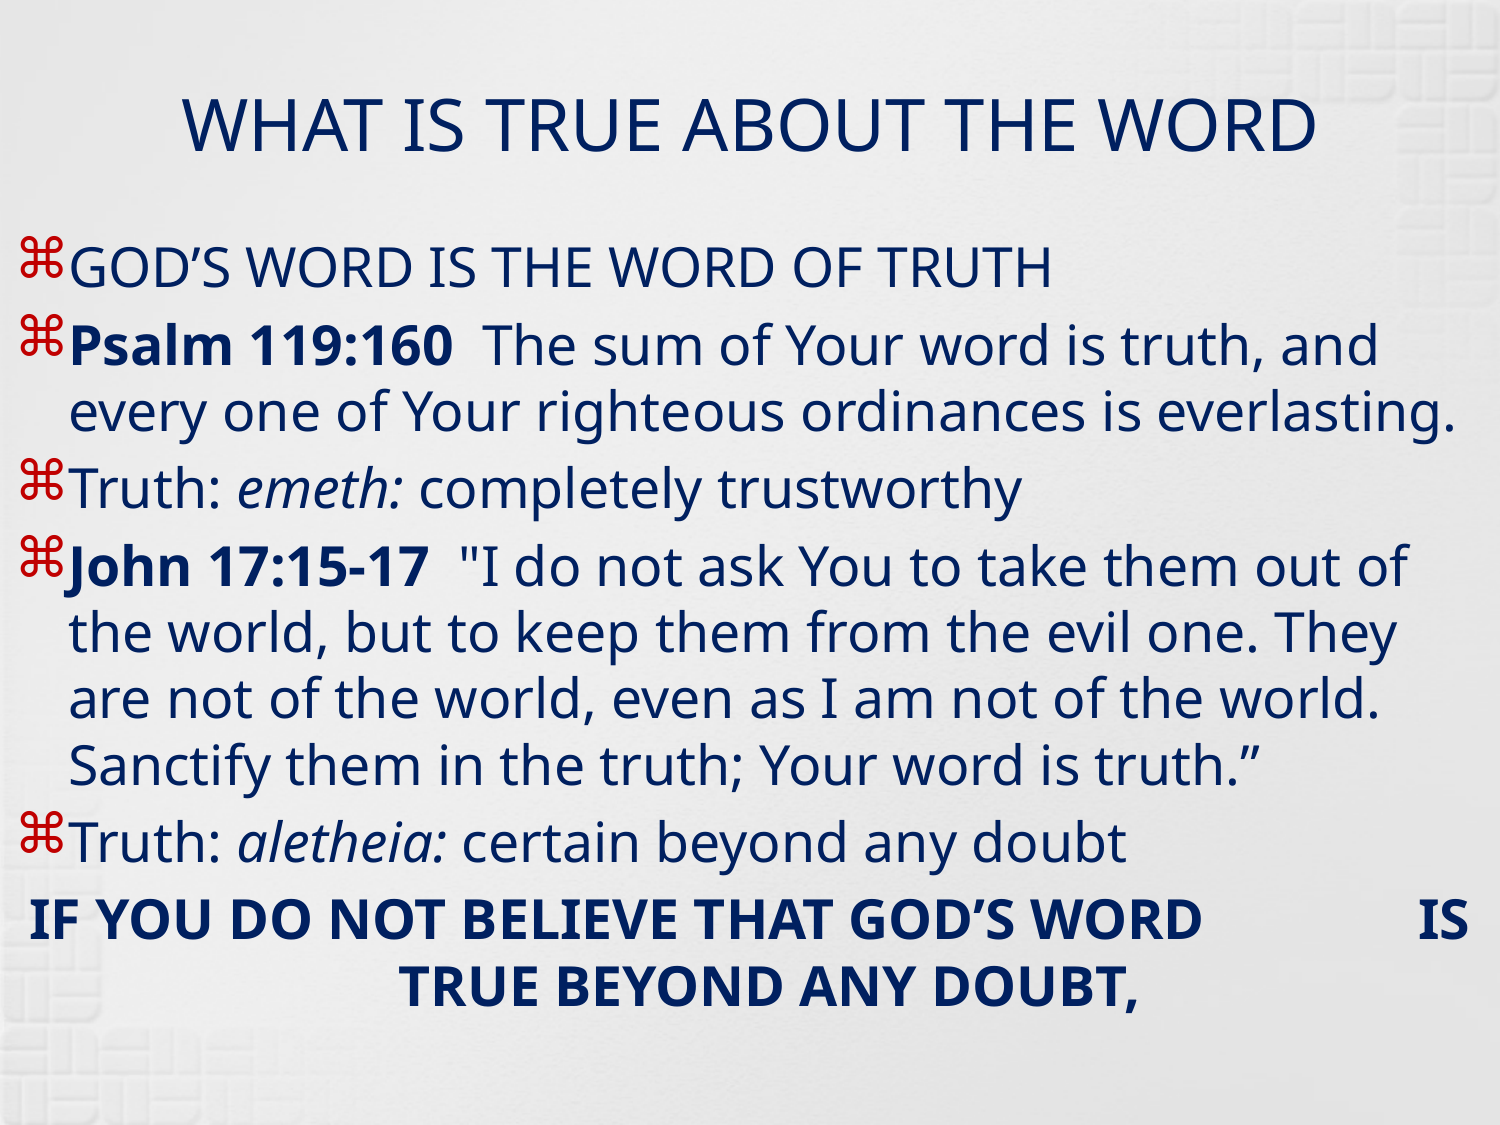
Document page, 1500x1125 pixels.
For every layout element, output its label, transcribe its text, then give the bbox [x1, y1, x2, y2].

title WHAT IS TRUE ABOUT THE WORD [75, 45, 1425, 200]
list GOD’S WORD IS THE WORD OF TRUTH Psalm 119:160 The sum of Your word is truth, and every one of Your righteous ordinances is everlasting. Truth: emeth: completely trustworthy John 17:15-17 "I do not ask You to take them out of the world, but to keep them from the evil one. They are not of the world, even as I am not of the world. Sanctify them in the truth; Your word is truth.” Truth: aletheia: certain beyond any doubt IF YOU DO NOT BELIEVE THAT GOD’S WORD IS TRUE BEYOND ANY DOUBT, [0, 224, 1500, 1125]
